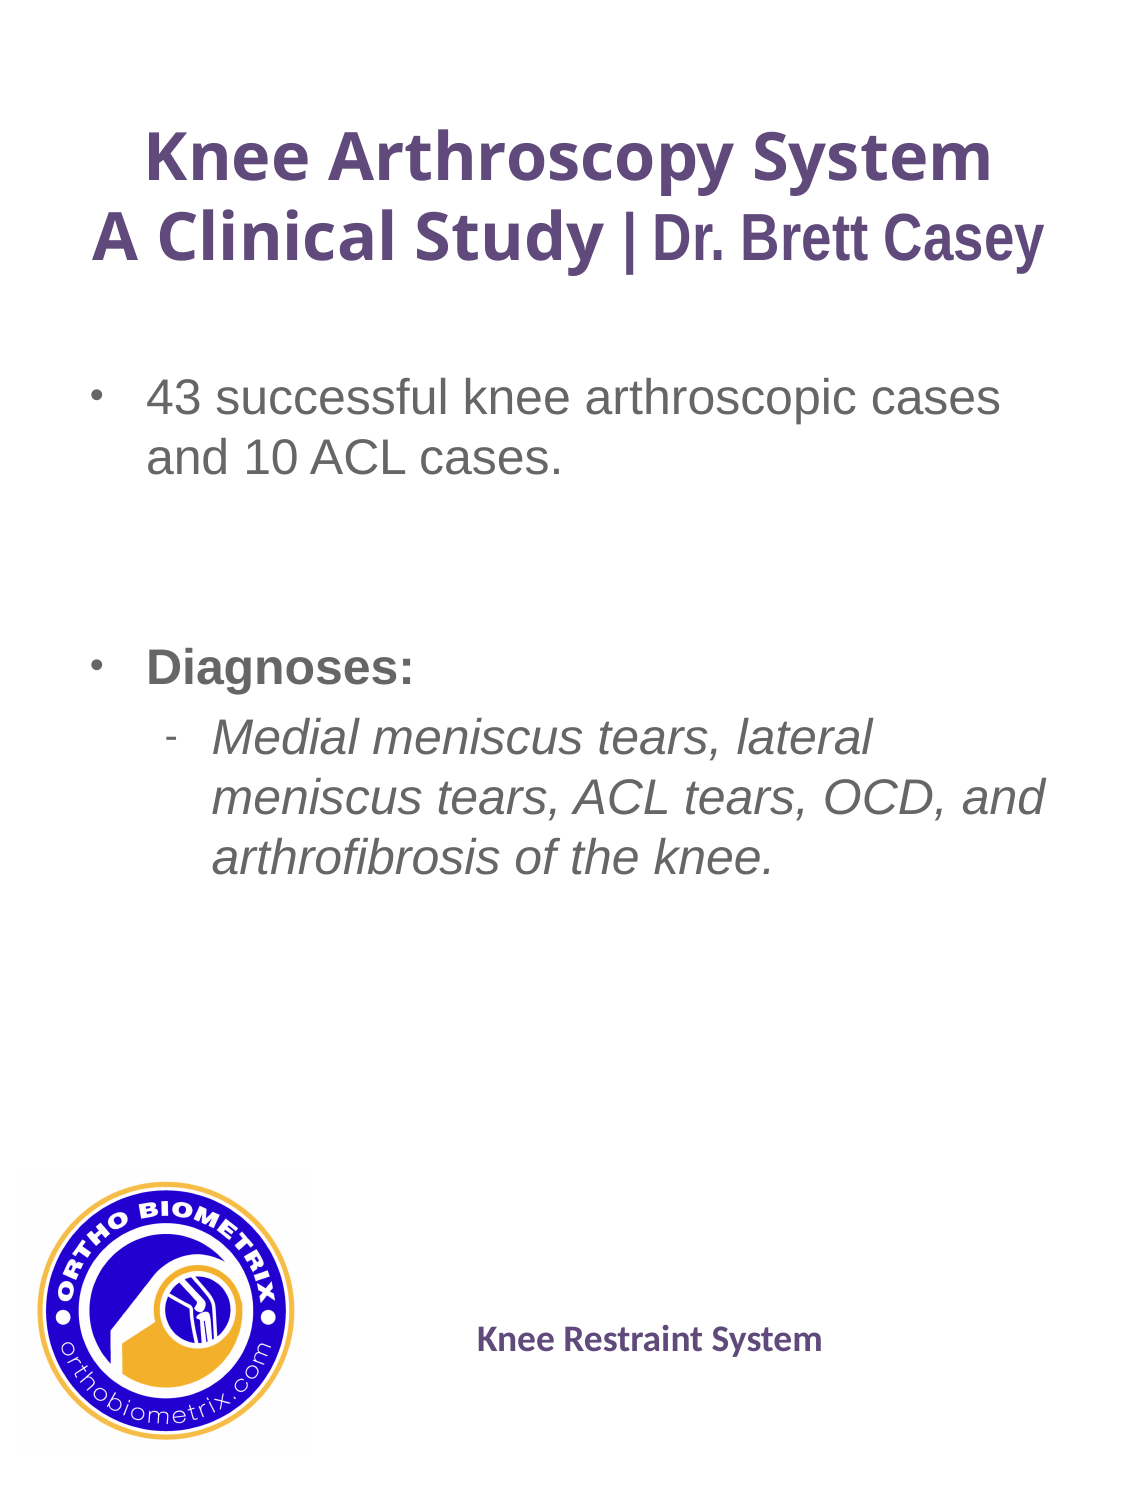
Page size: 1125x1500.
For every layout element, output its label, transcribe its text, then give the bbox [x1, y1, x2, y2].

text_box Knee Arthroscopy System A Clinical Study | Dr. Brett Casey [75, 99, 1064, 288]
text_box Knee Restraint System [352, 1306, 949, 1412]
text_box 43 successful knee arthroscopic cases and 10 ACL cases. Diagnoses: Medial meniscus tears, lateral meniscus tears, ACL tears, OCD, and arthrofibrosis of the knee. [75, 356, 1064, 1070]
picture [21, 1167, 311, 1455]
